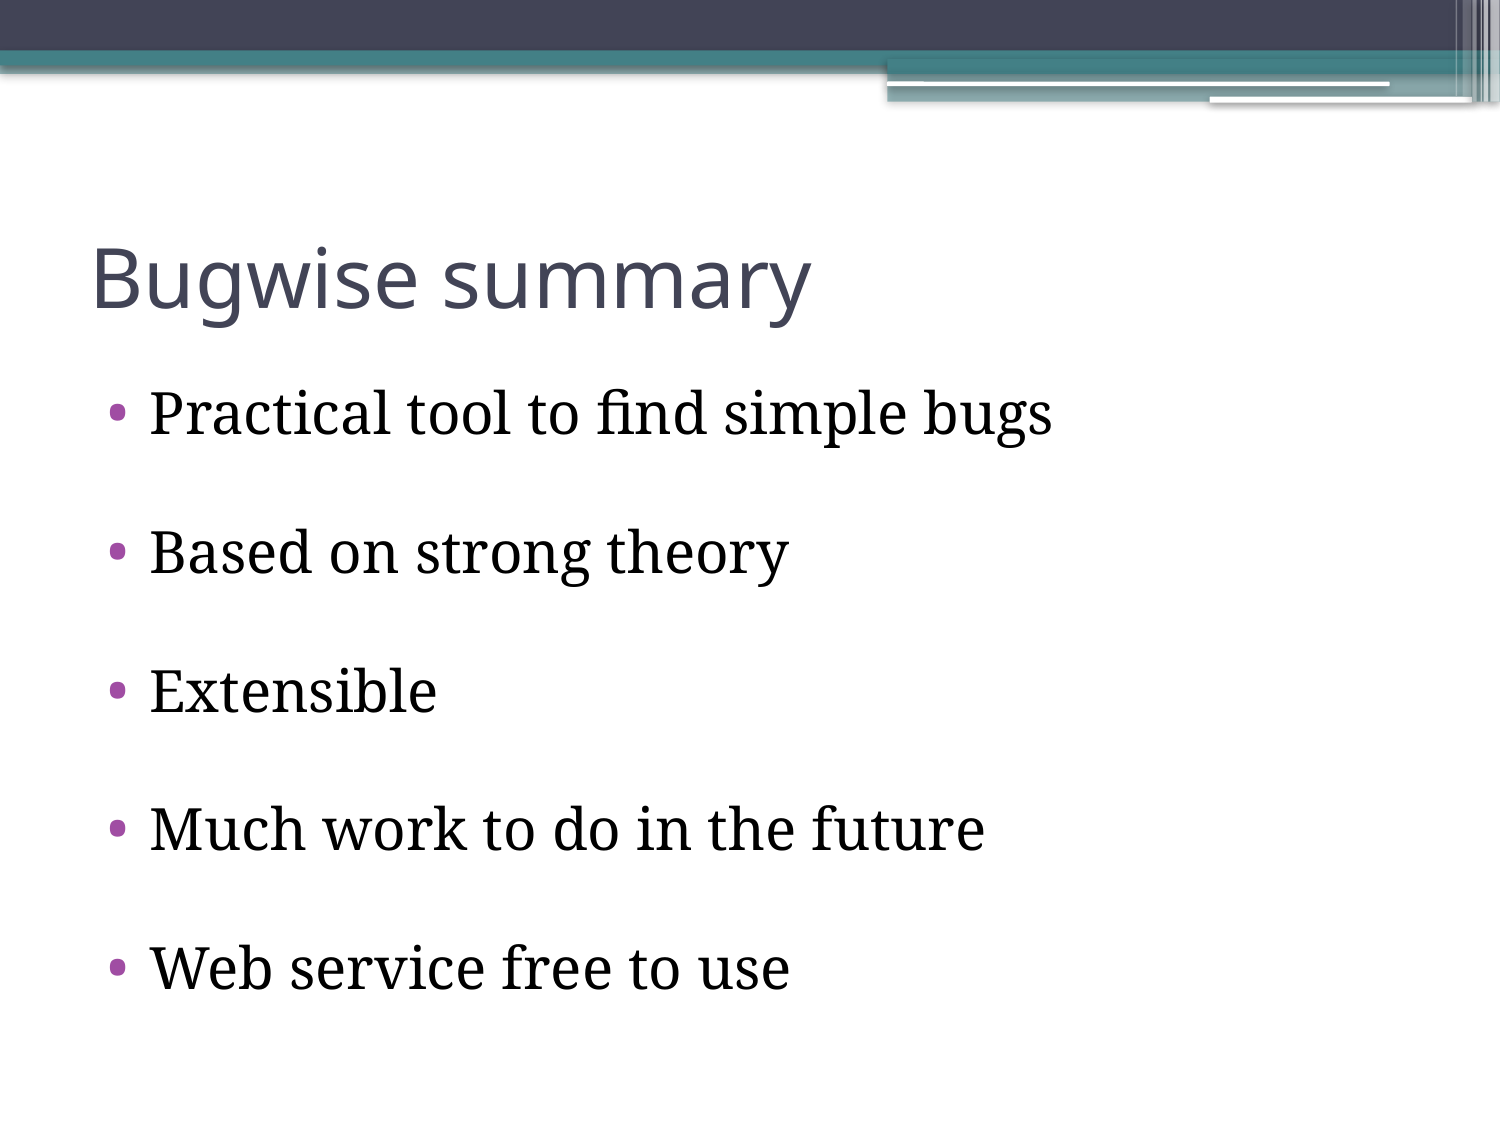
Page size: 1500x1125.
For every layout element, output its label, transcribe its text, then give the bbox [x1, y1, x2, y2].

title Bugwise summary [75, 187, 1425, 363]
list Practical tool to find simple bugs Based on strong theory Extensible Much work to do in the future Web service free to use [75, 368, 1425, 1079]
